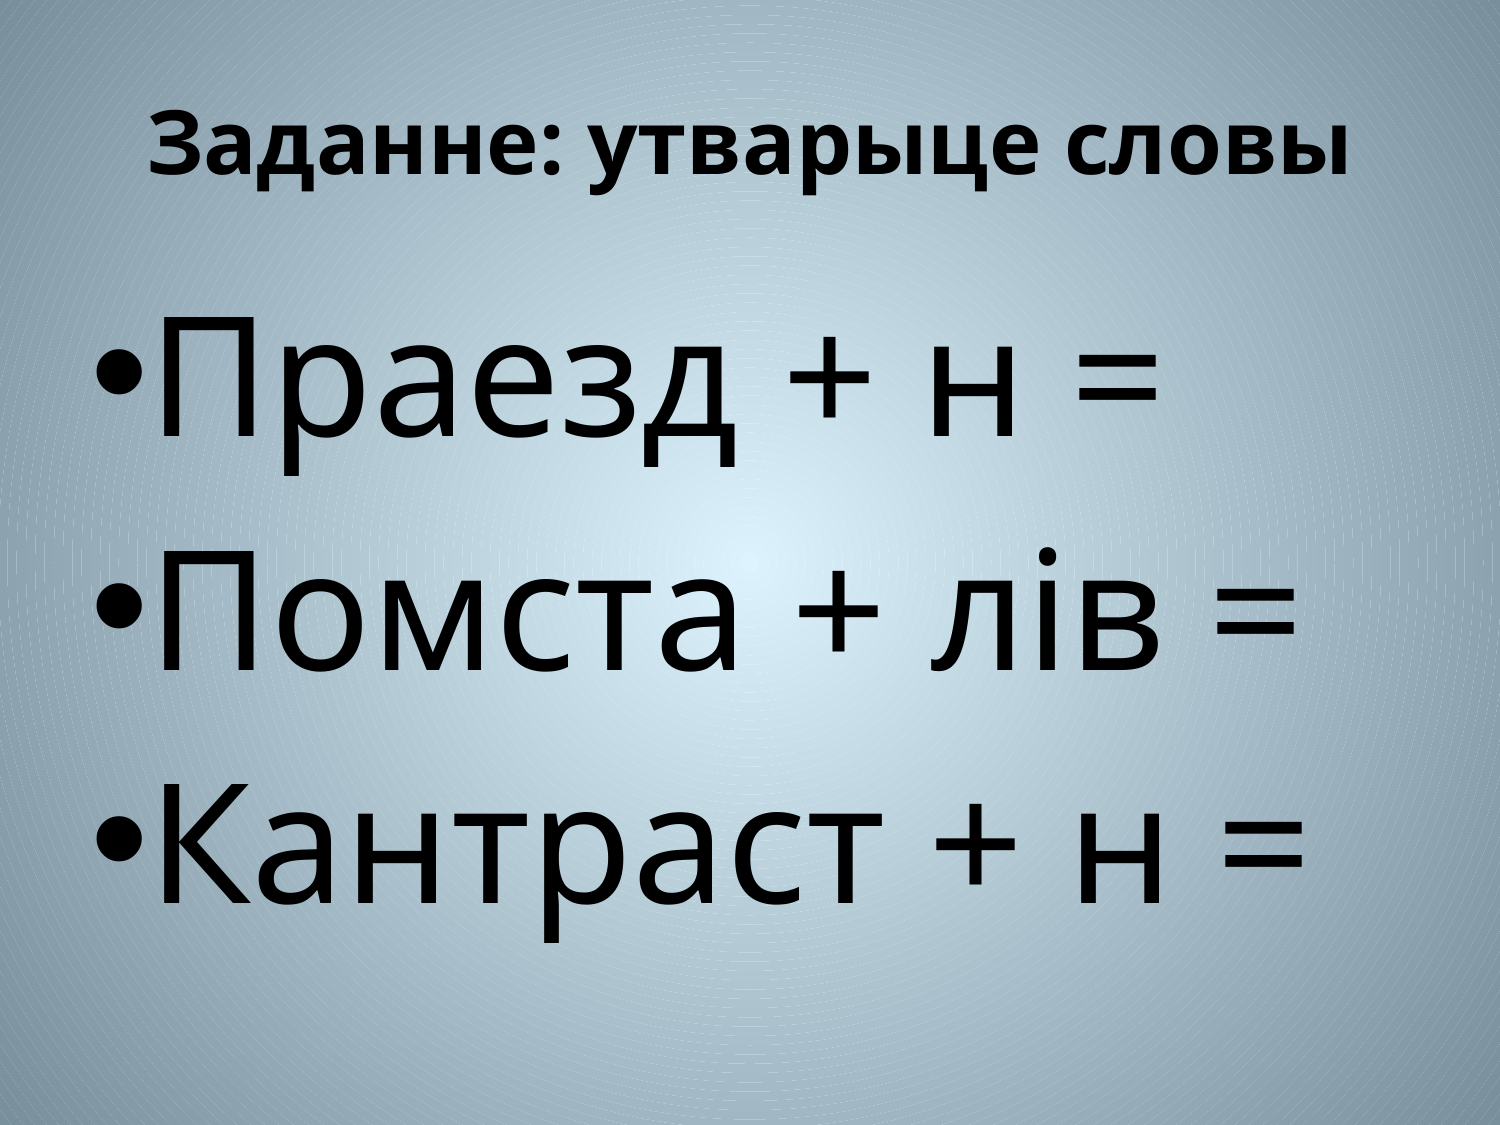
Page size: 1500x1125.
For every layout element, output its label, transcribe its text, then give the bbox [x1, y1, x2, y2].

title Заданне: утварыце словы [75, 45, 1425, 233]
list Праезд + н = Помста + лів = Кантраст + н = [75, 262, 1425, 1005]
